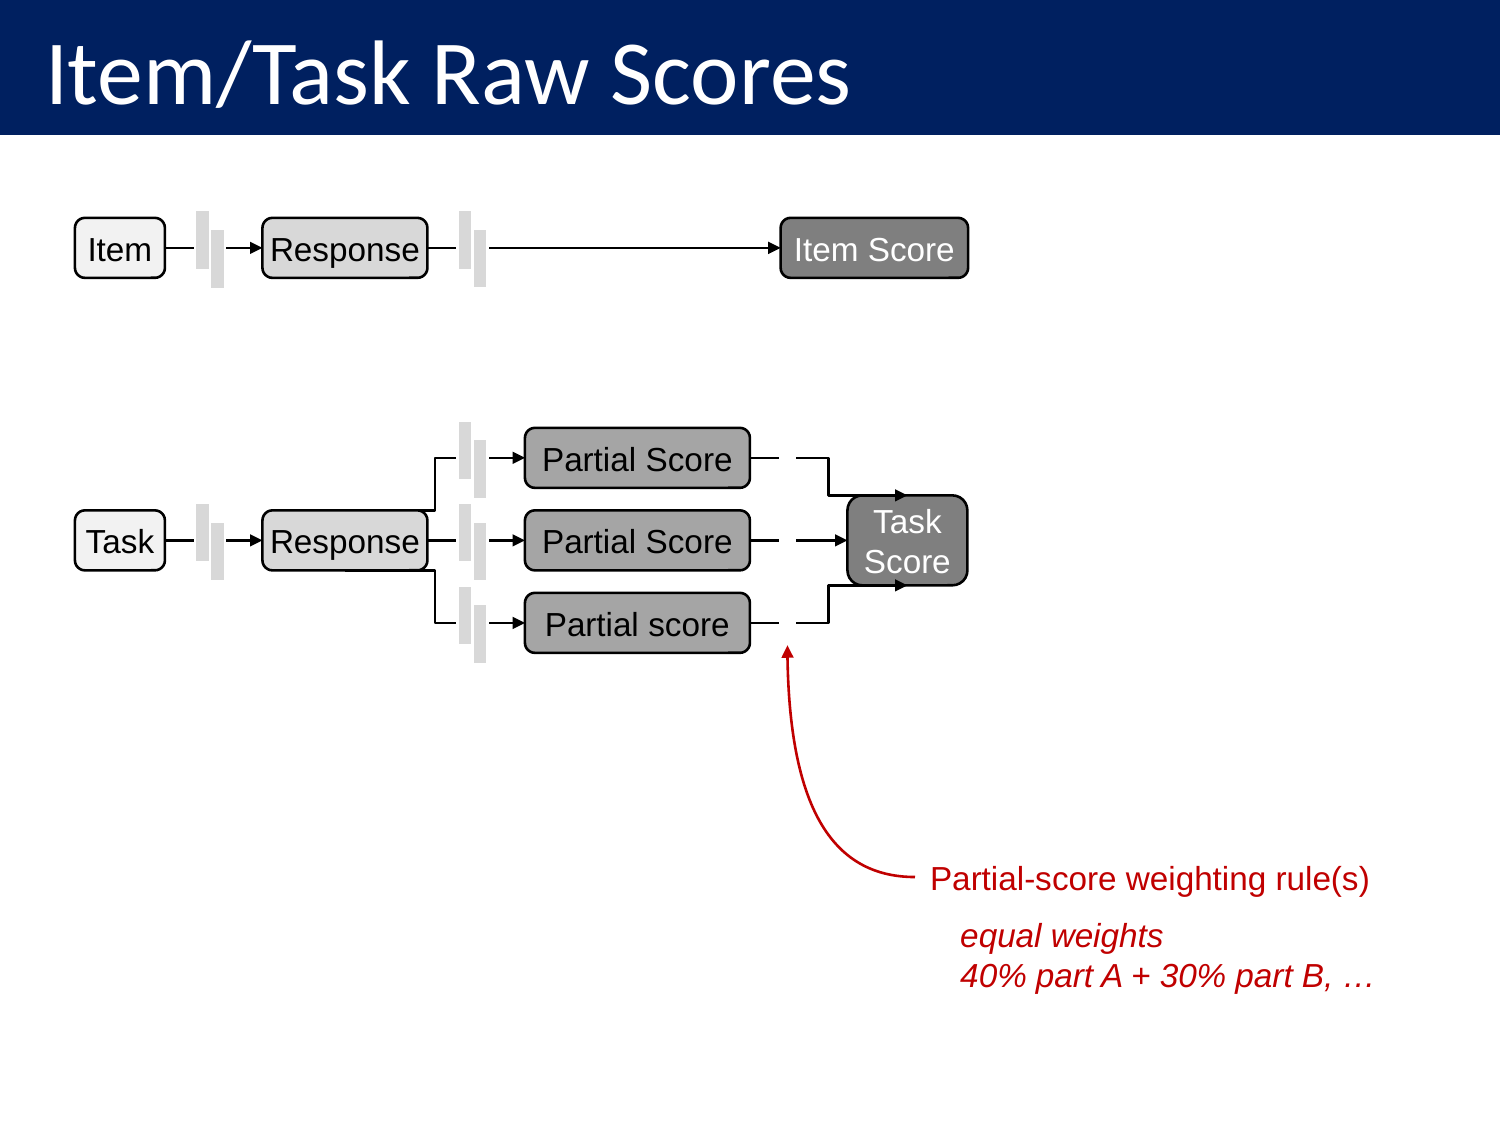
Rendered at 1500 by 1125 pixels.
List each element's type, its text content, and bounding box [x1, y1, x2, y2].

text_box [787, 645, 916, 878]
text_box Item/Task Raw Scores [0, 0, 1500, 135]
text_box equal weights 40% part A + 30% part B, … [945, 906, 1462, 1003]
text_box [74, 209, 969, 665]
text_box Partial-score weighting rule(s) [914, 847, 1485, 908]
